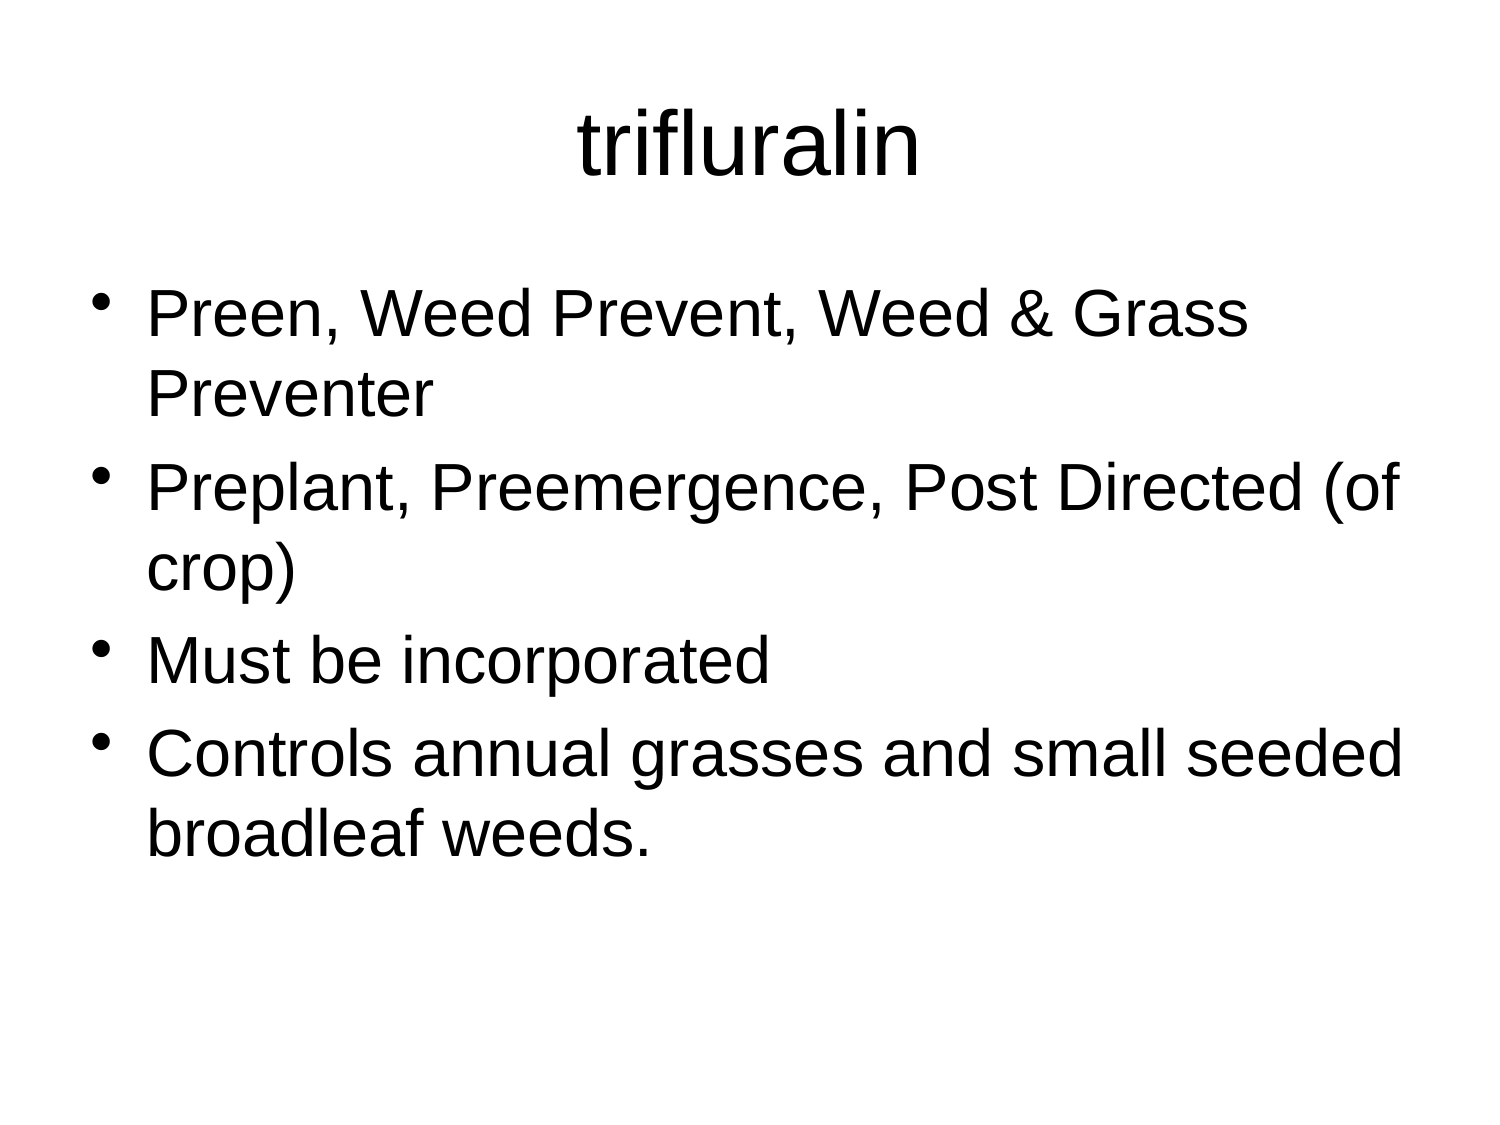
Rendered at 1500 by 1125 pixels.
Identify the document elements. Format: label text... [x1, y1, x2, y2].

title trifluralin [75, 45, 1425, 233]
list Preen, Weed Prevent, Weed & Grass Preventer Preplant, Preemergence, Post Directed (of crop) Must be incorporated Controls annual grasses and small seeded broadleaf weeds. [75, 262, 1425, 1005]
